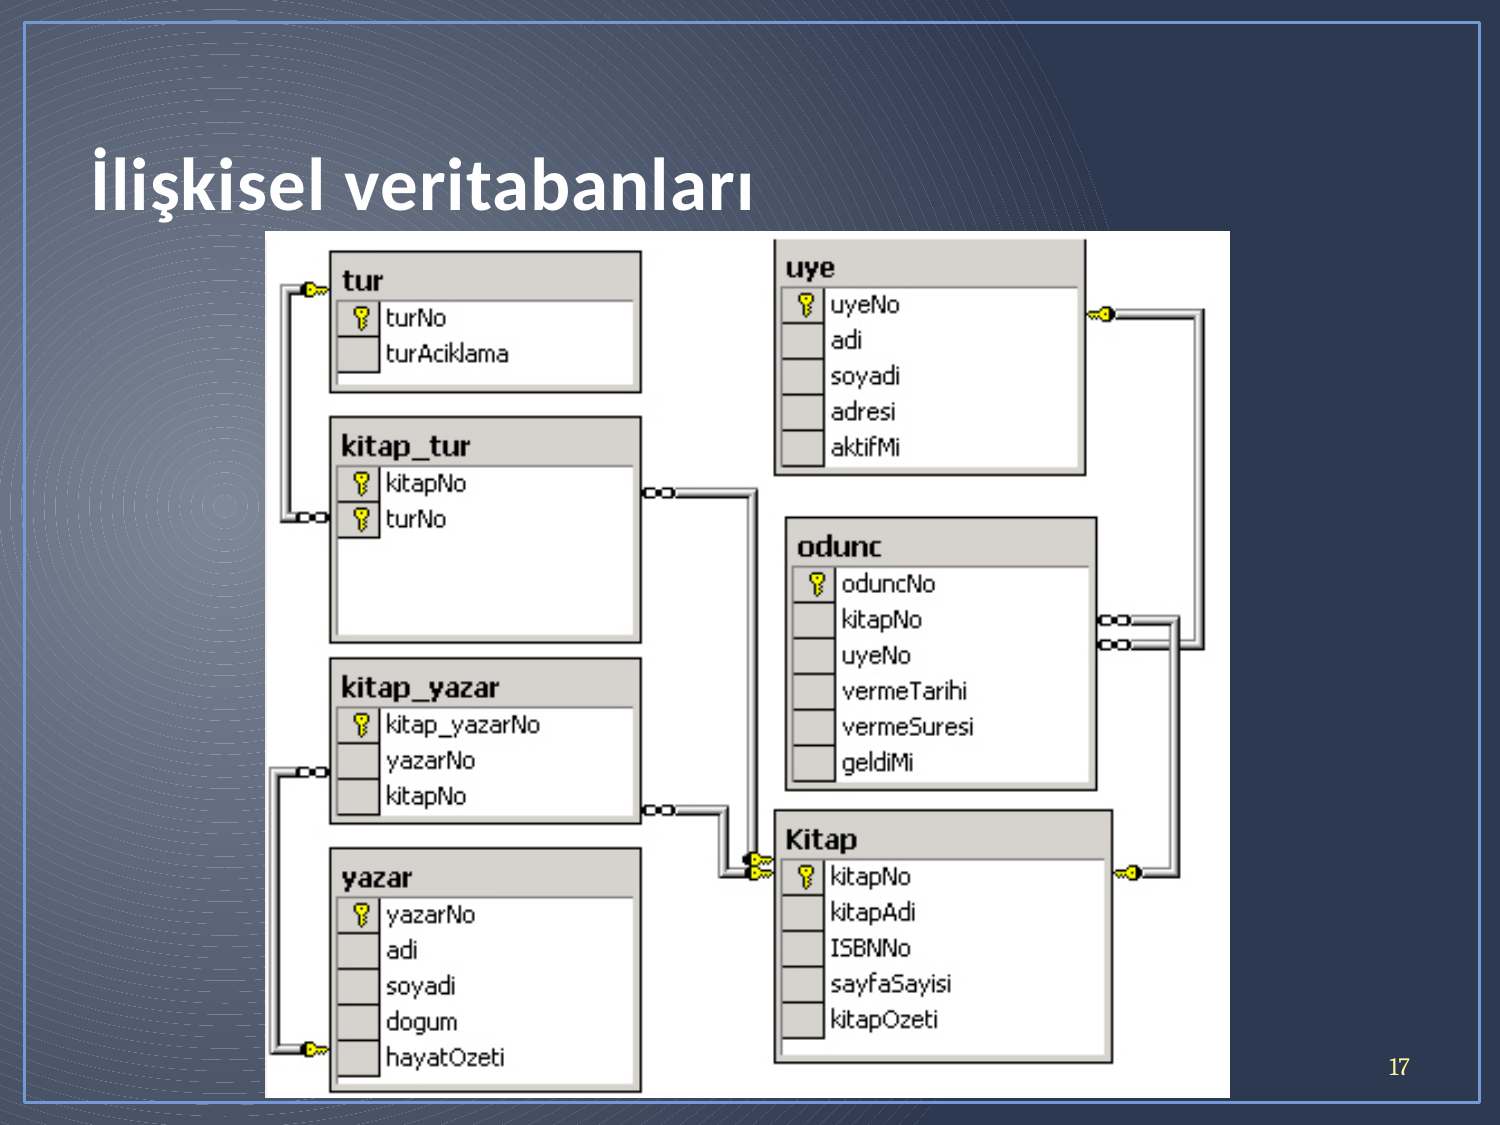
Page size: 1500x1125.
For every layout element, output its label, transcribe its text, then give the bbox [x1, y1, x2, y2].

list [265, 231, 1230, 1098]
title İlişkisel veritabanları [75, 45, 1425, 233]
slide_number 17 [1237, 1035, 1425, 1096]
